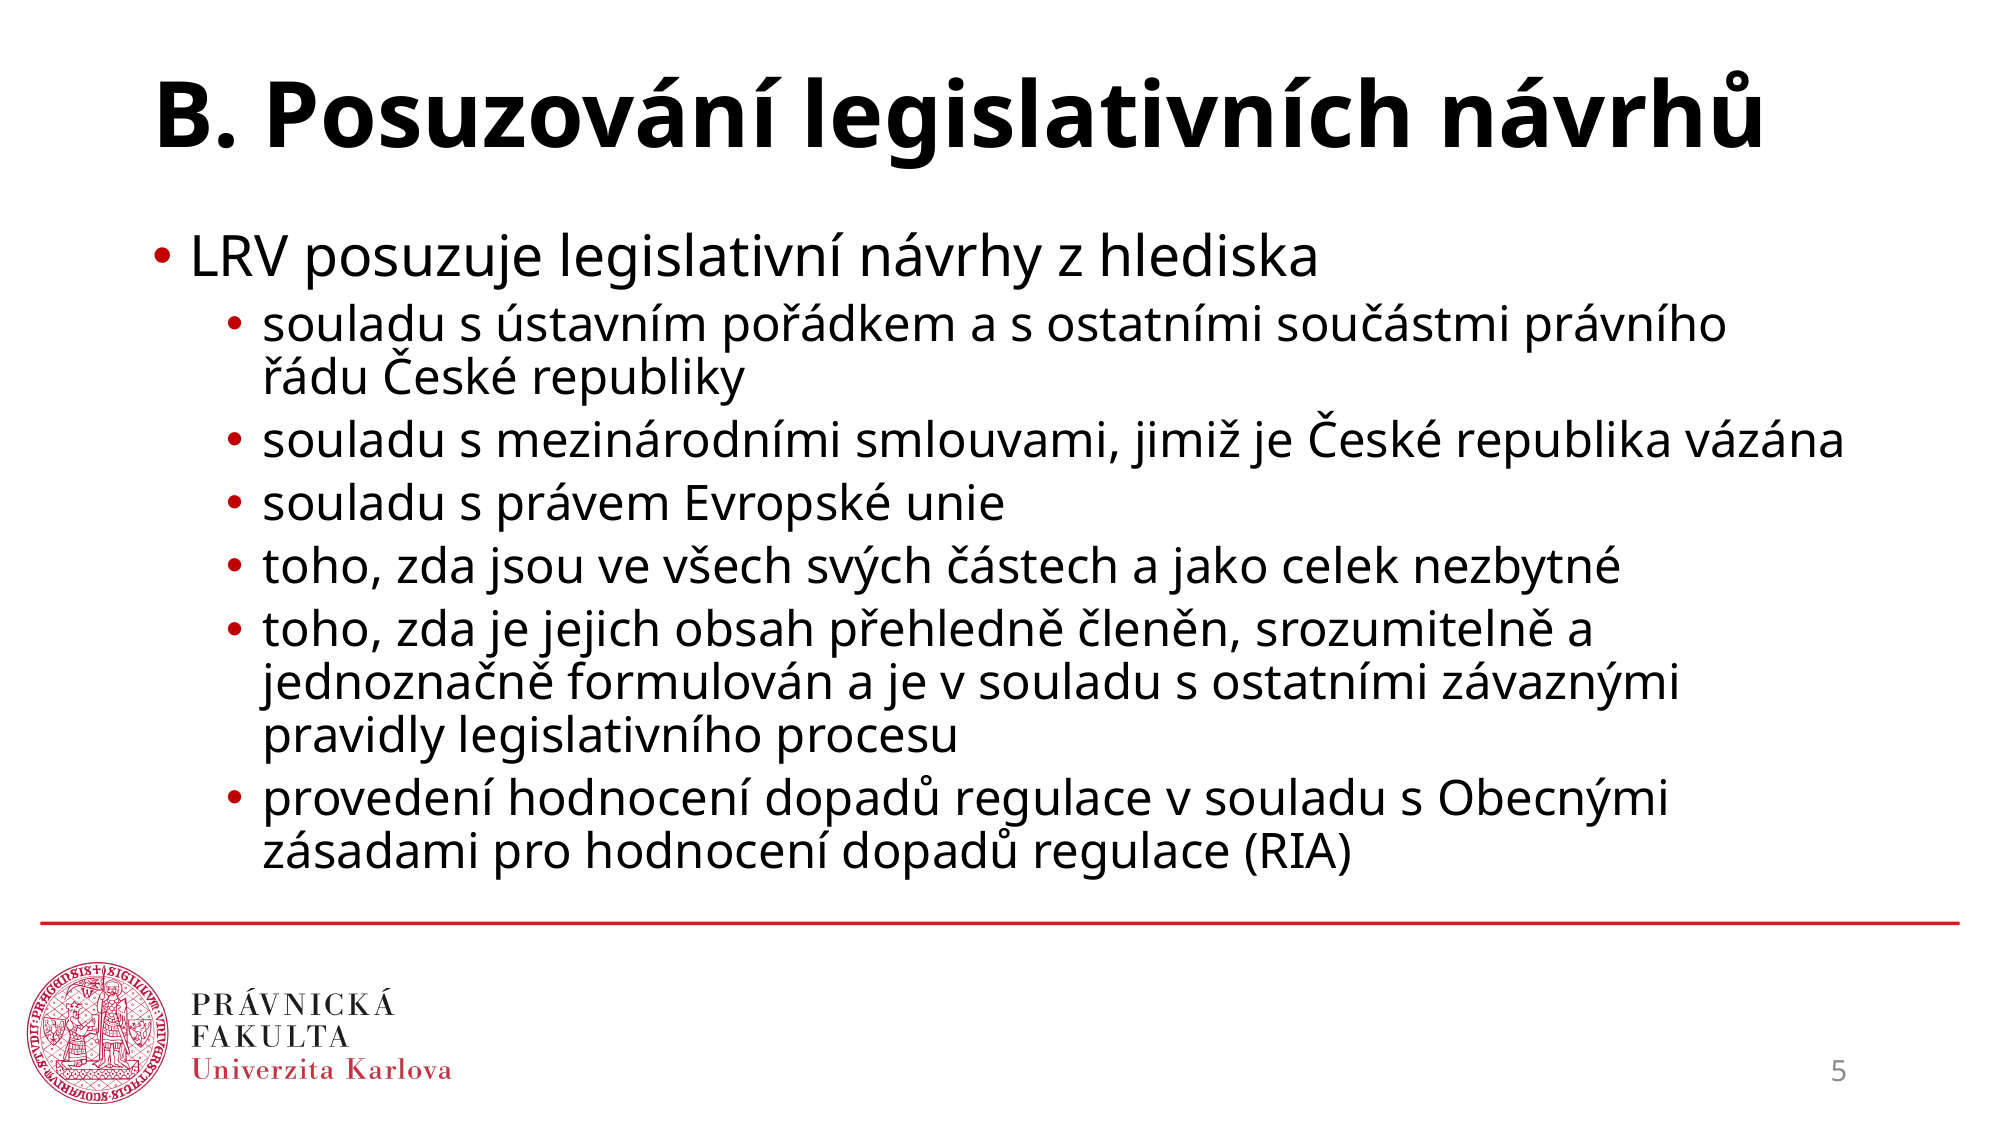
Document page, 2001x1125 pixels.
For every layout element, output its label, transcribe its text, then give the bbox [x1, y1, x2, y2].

picture [26, 962, 452, 1104]
slide_number 5 [1412, 1042, 1863, 1103]
title B. Posuzování legislativních návrhů [137, 2, 1863, 220]
list LRV posuzuje legislativní návrhy z hlediska souladu s ústavním pořádkem a s ostatními součástmi právního řádu České republiky souladu s mezinárodními smlouvami, jimiž je České republika vázána souladu s právem Evropské unie toho, zda jsou ve všech svých částech a jako celek nezbytné toho, zda je jejich obsah přehledně členěn, srozumitelně a jednoznačně formulován a je v souladu s ostatními závaznými pravidly legislativního procesu provedení hodnocení dopadů regulace v souladu s Obecnými zásadami pro hodnocení dopadů regulace (RIA) [137, 220, 1863, 905]
